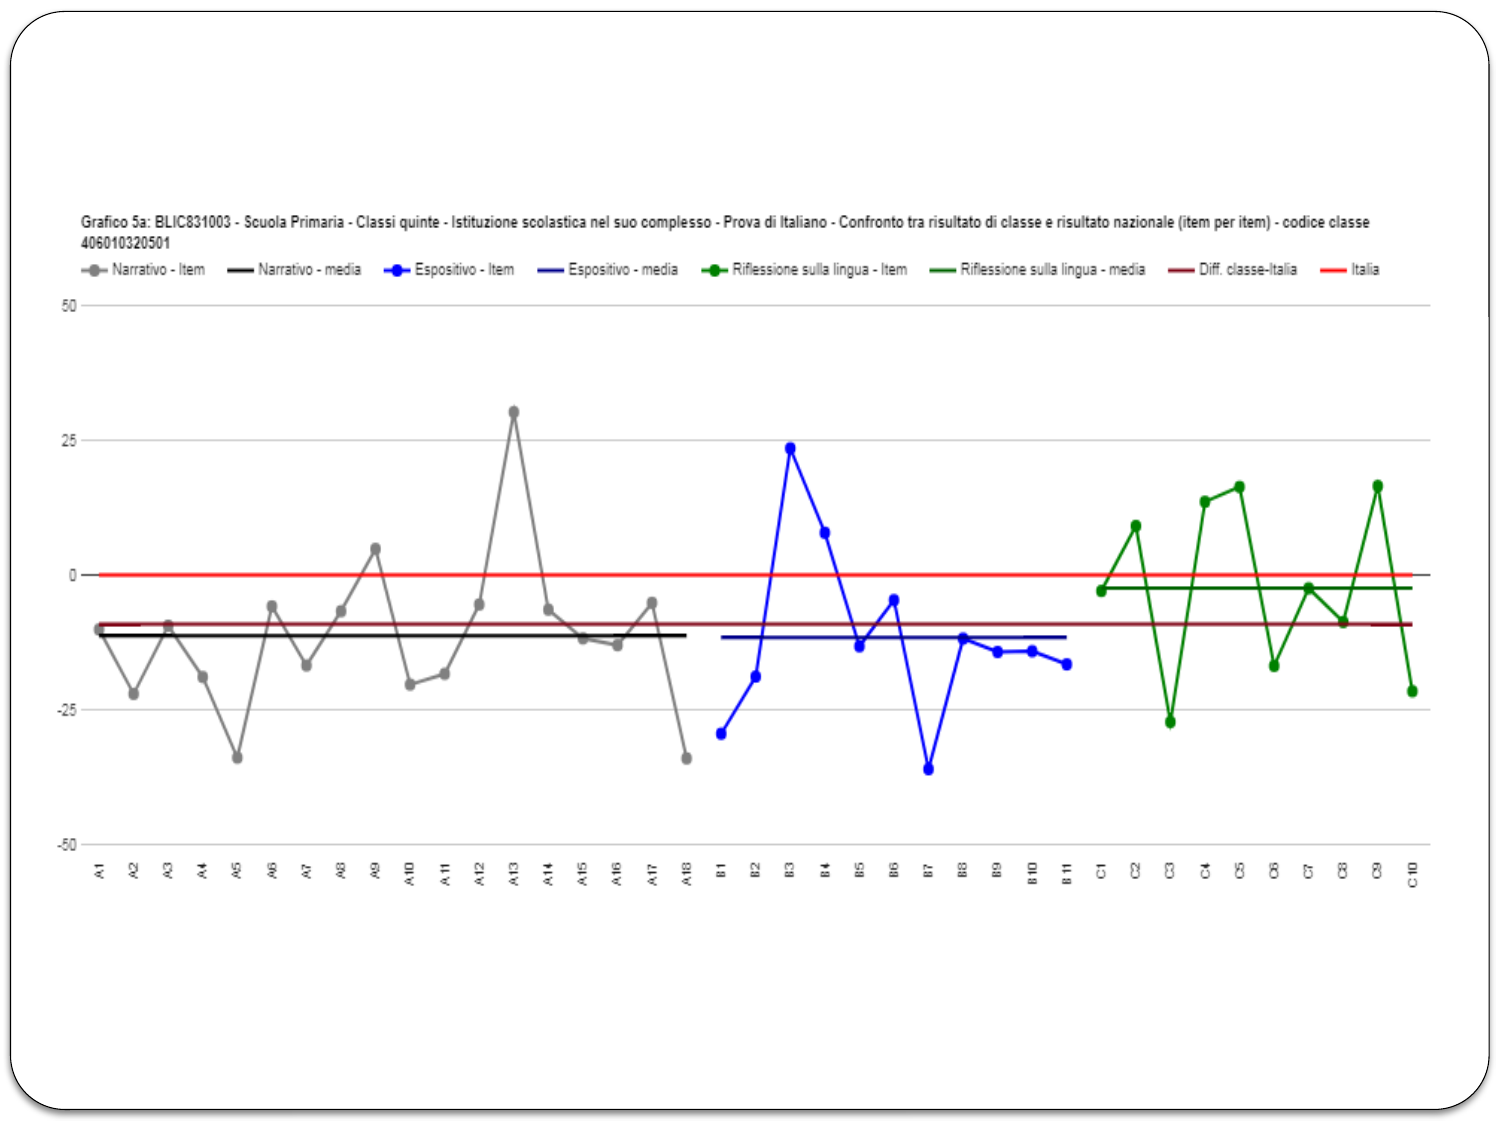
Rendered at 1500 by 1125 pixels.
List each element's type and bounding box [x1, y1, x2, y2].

picture [52, 136, 1459, 1012]
